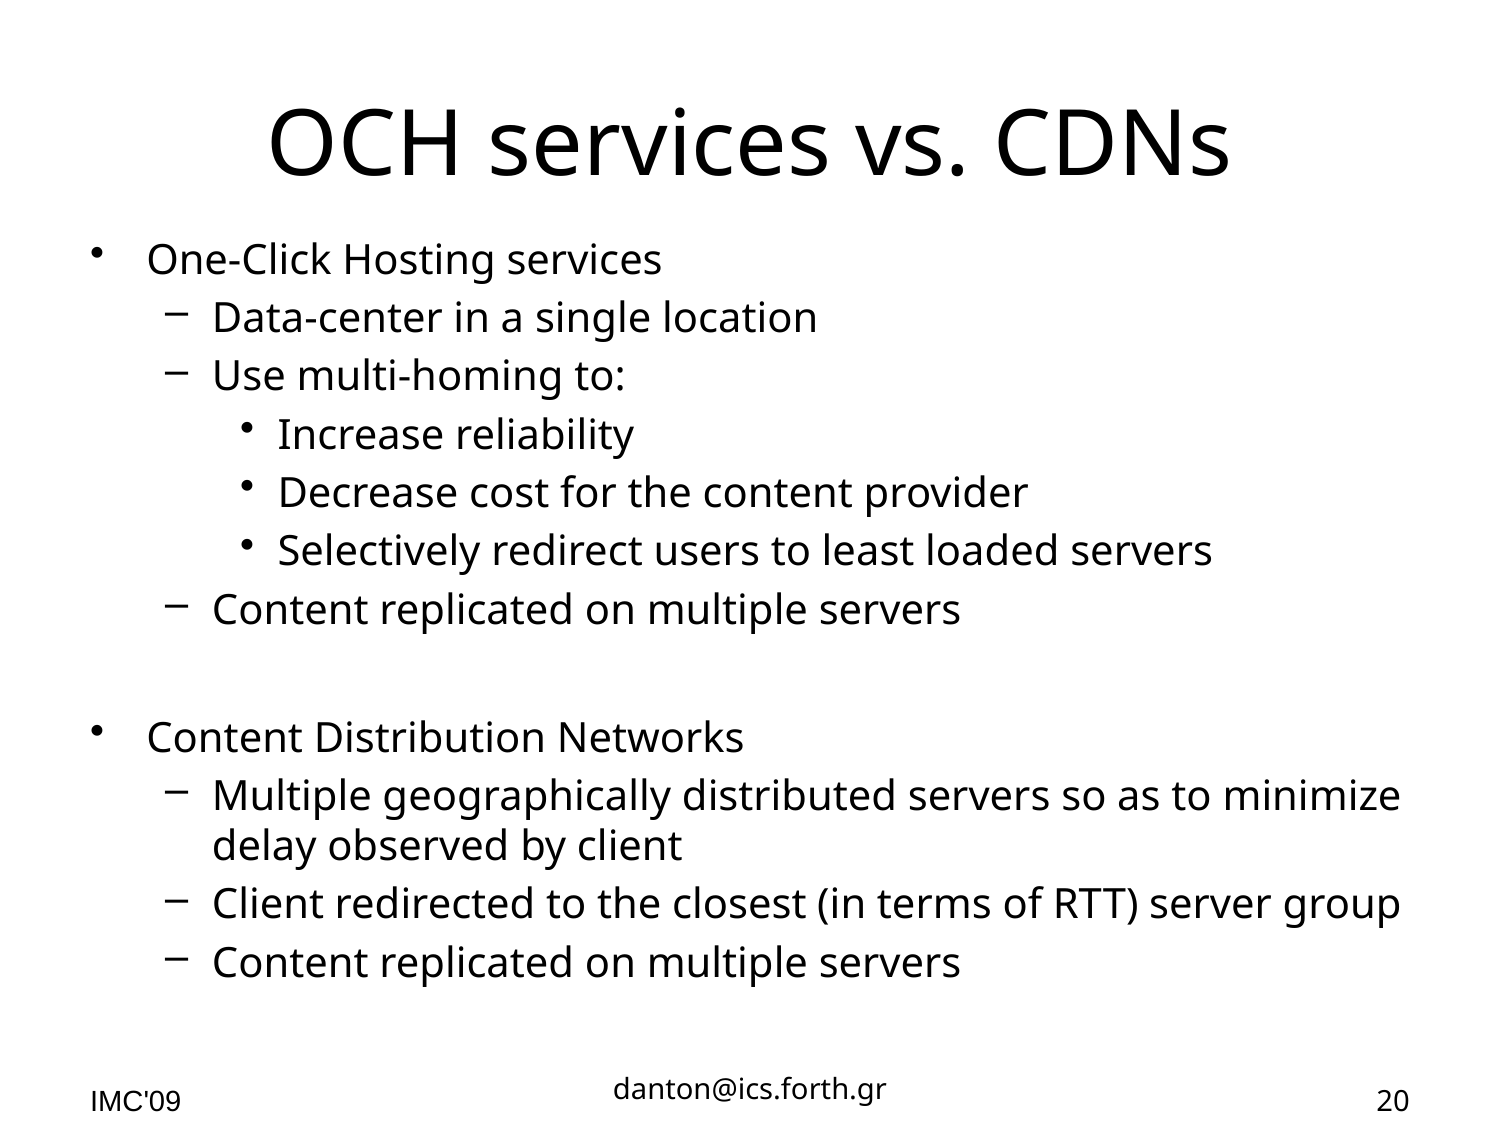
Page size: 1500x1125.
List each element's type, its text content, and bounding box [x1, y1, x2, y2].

footer danton@ics.forth.gr [512, 1062, 988, 1125]
slide_number 20 [1074, 1074, 1426, 1125]
list One-Click Hosting services Data-center in a single location Use multi-homing to: Increase reliability Decrease cost for the content provider Selectively redirect users to least loaded servers Content replicated on multiple servers Content Distribution Networks Multiple geographically distributed servers so as to minimize delay observed by client Client redirected to the closest (in terms of RTT) server group Content replicated on multiple servers [74, 224, 1426, 1013]
slide_number IMC'09 [74, 1074, 426, 1125]
title OCH services vs. CDNs [74, 44, 1426, 224]
